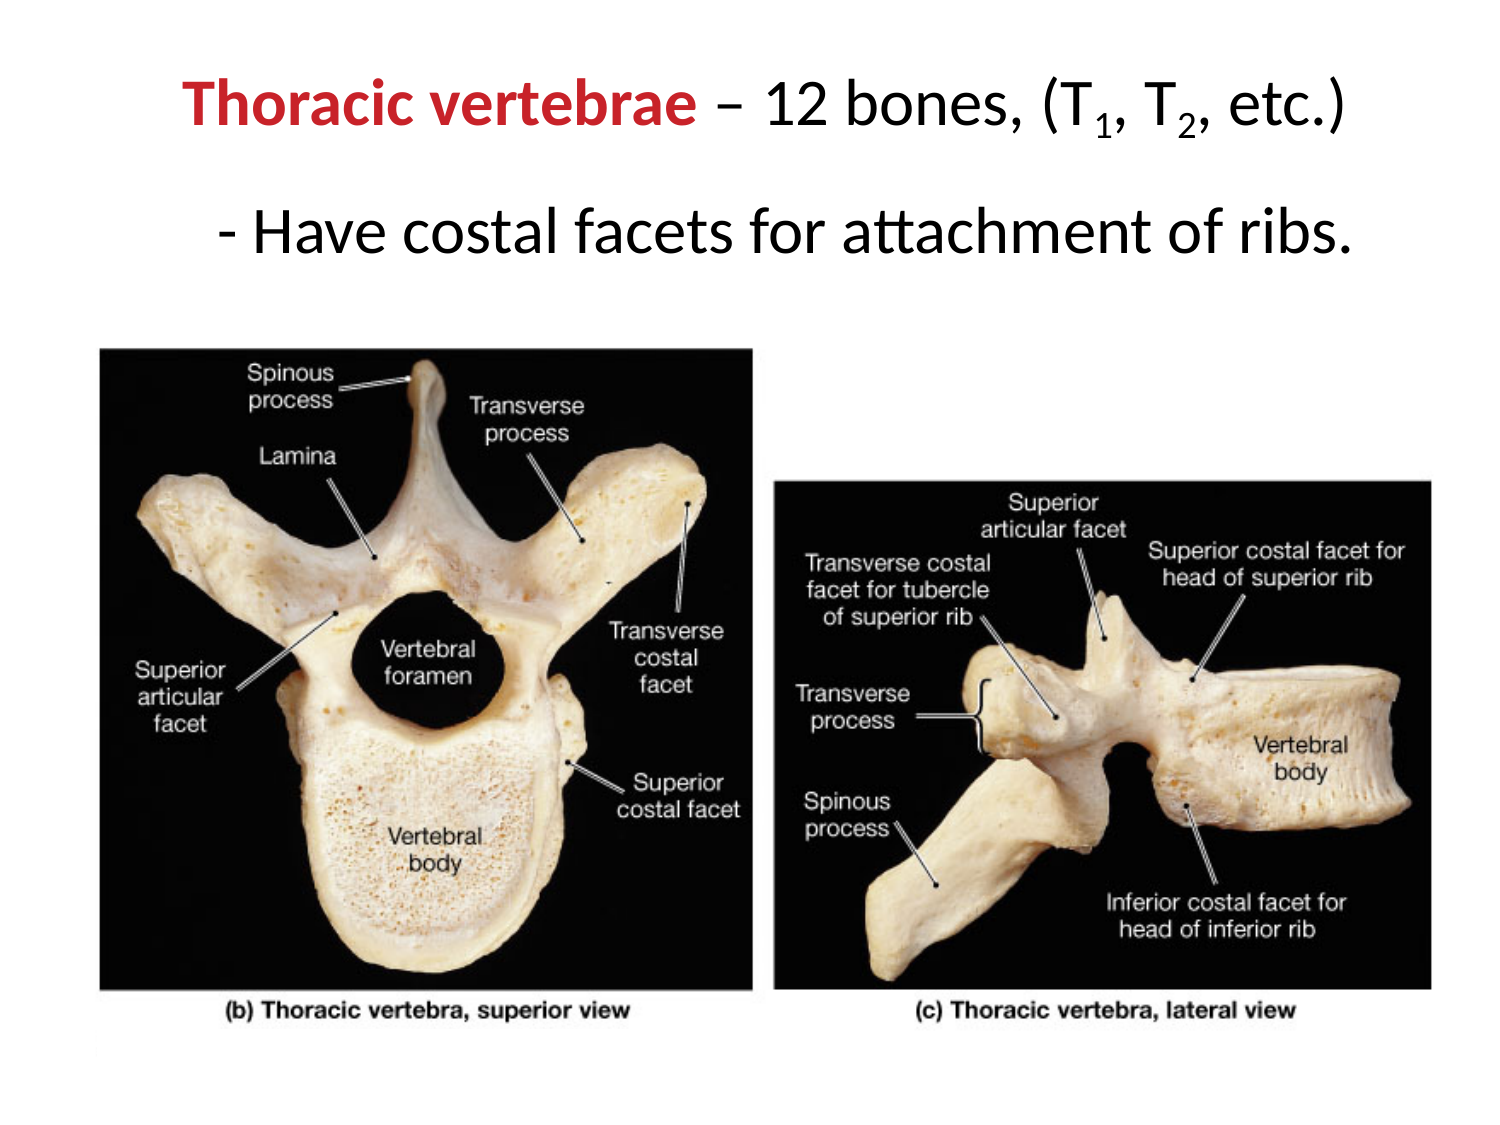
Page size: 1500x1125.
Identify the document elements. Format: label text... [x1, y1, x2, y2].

text_box - Have costal facets for attachment of ribs. [202, 179, 1370, 275]
text_box Thoracic vertebrae – 12 bones, (T1, T2, etc.) [167, 50, 1363, 154]
picture [83, 335, 1447, 1070]
